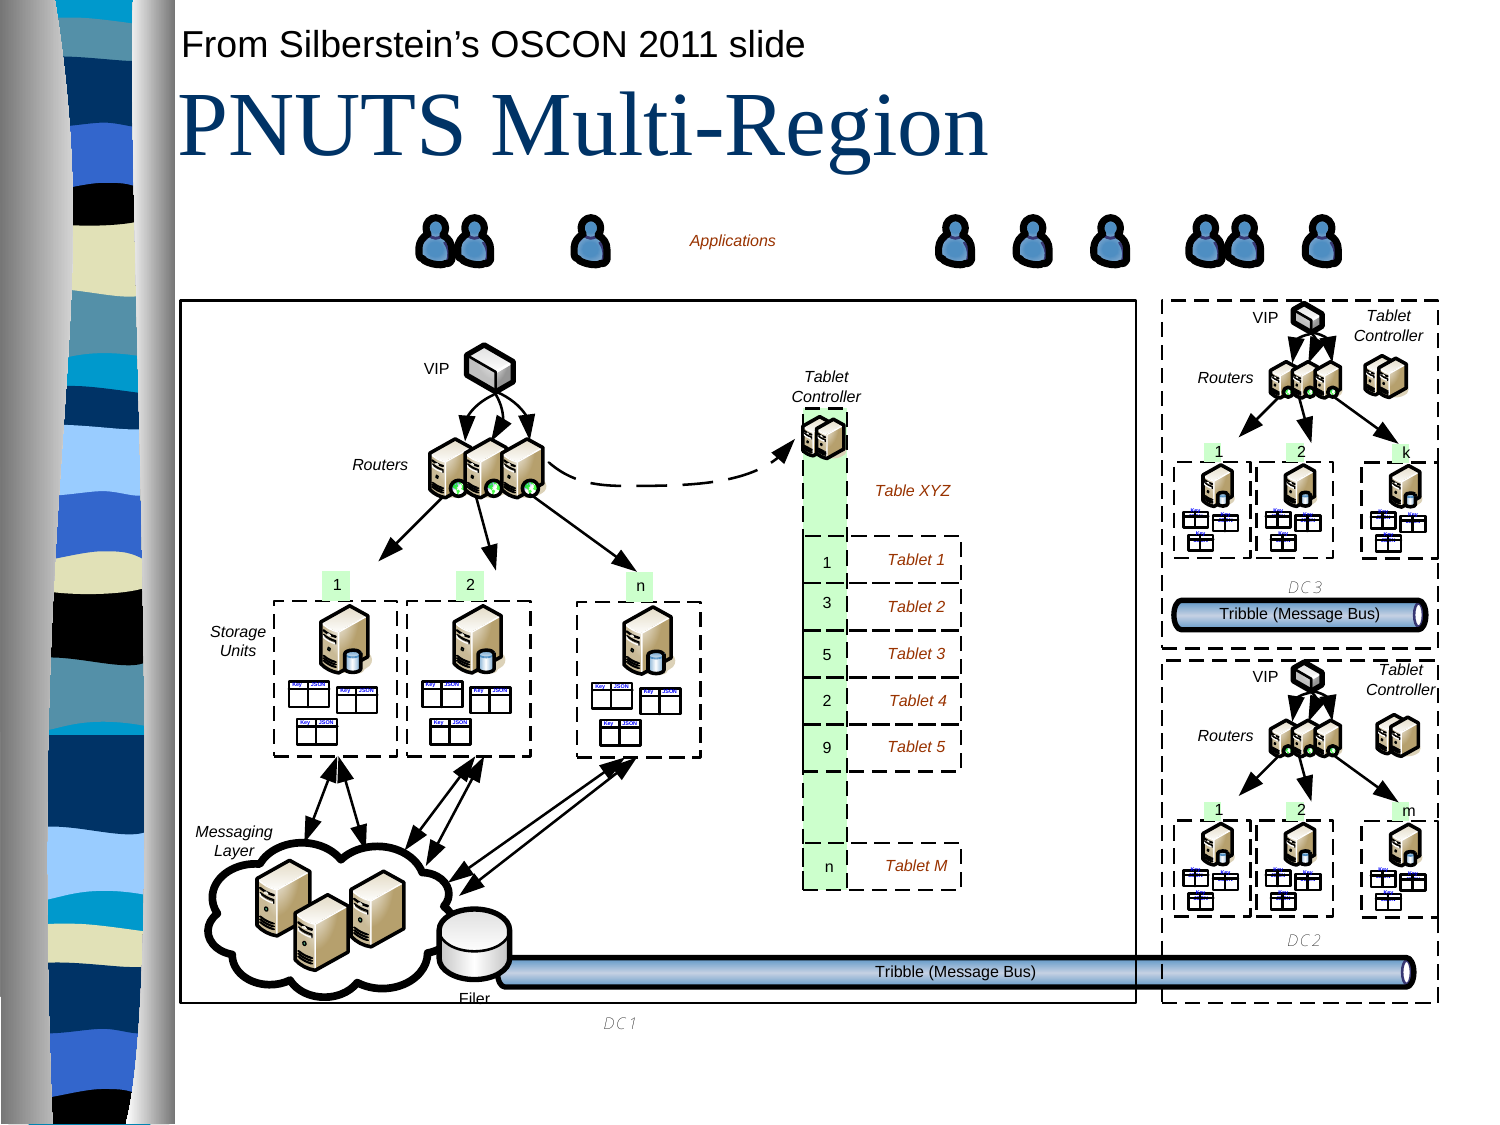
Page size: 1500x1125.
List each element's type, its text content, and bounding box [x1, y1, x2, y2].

text_box From Silberstein’s OSCON 2011 slide [166, 12, 821, 73]
title PNUTS Multi-Region [162, 24, 1438, 213]
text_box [174, 199, 1462, 1060]
